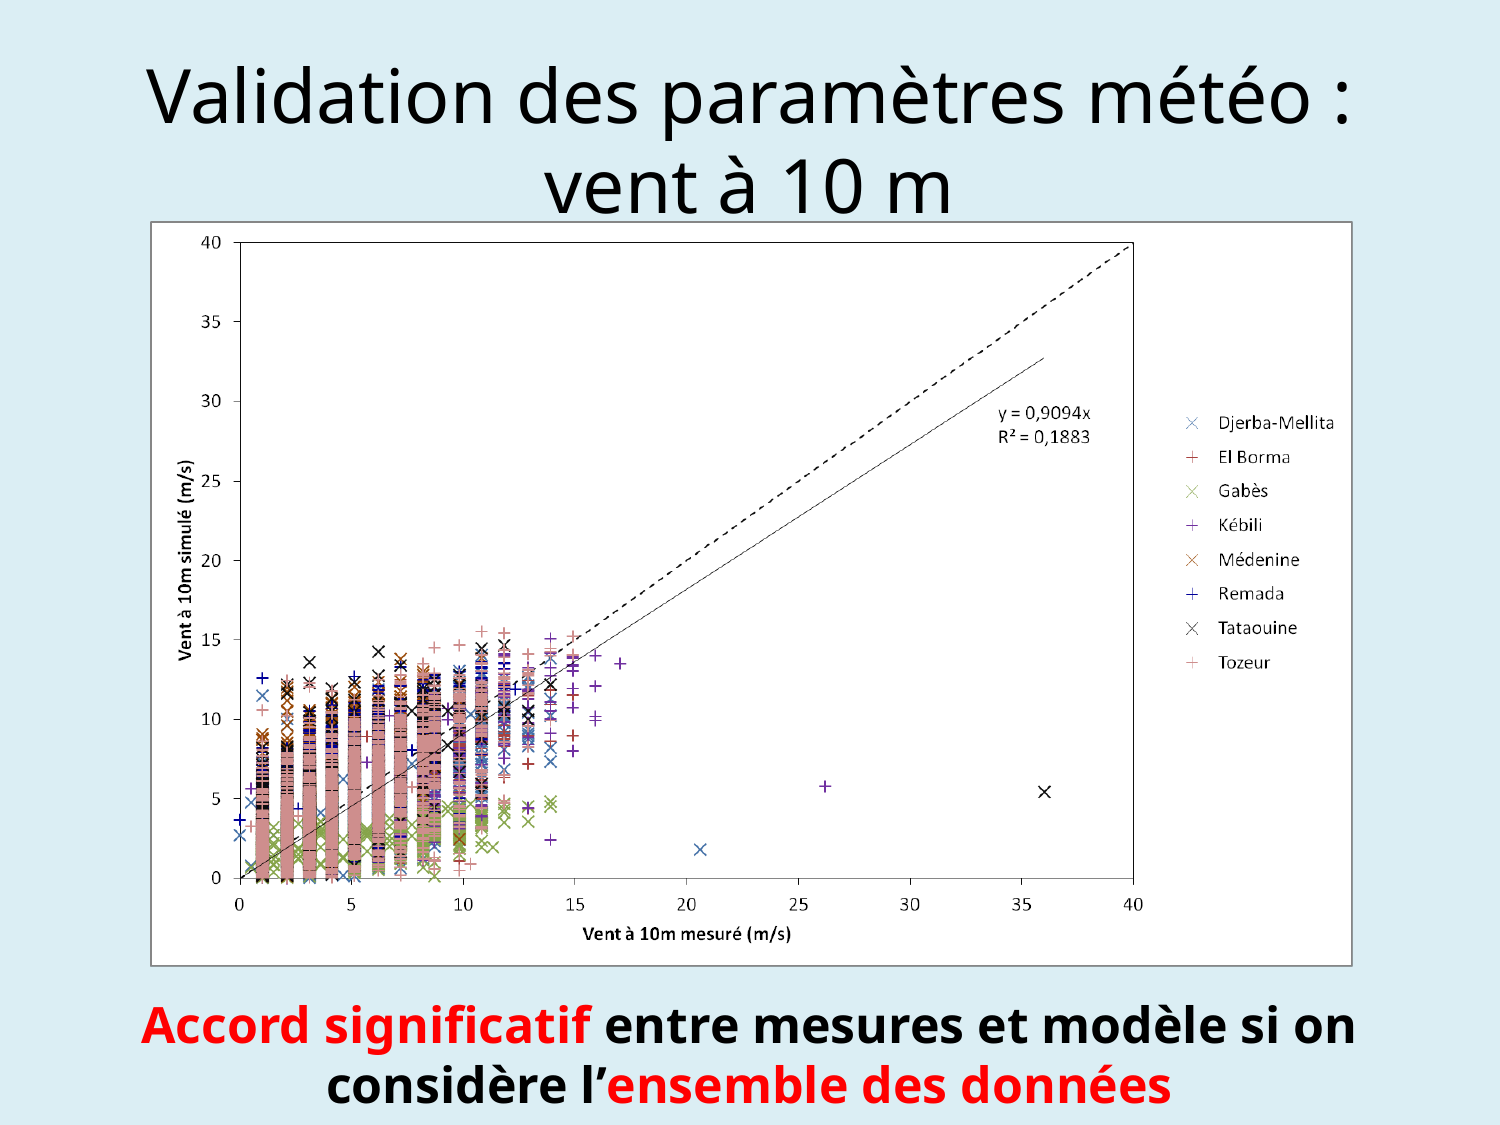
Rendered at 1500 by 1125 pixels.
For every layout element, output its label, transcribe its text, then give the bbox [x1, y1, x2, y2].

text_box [148, 220, 1353, 967]
text_box Accord significatif entre mesures et modèle si on considère l’ensemble des données [20, 986, 1479, 1121]
title Validation des paramètres météo : vent à 10 m [75, 45, 1425, 233]
